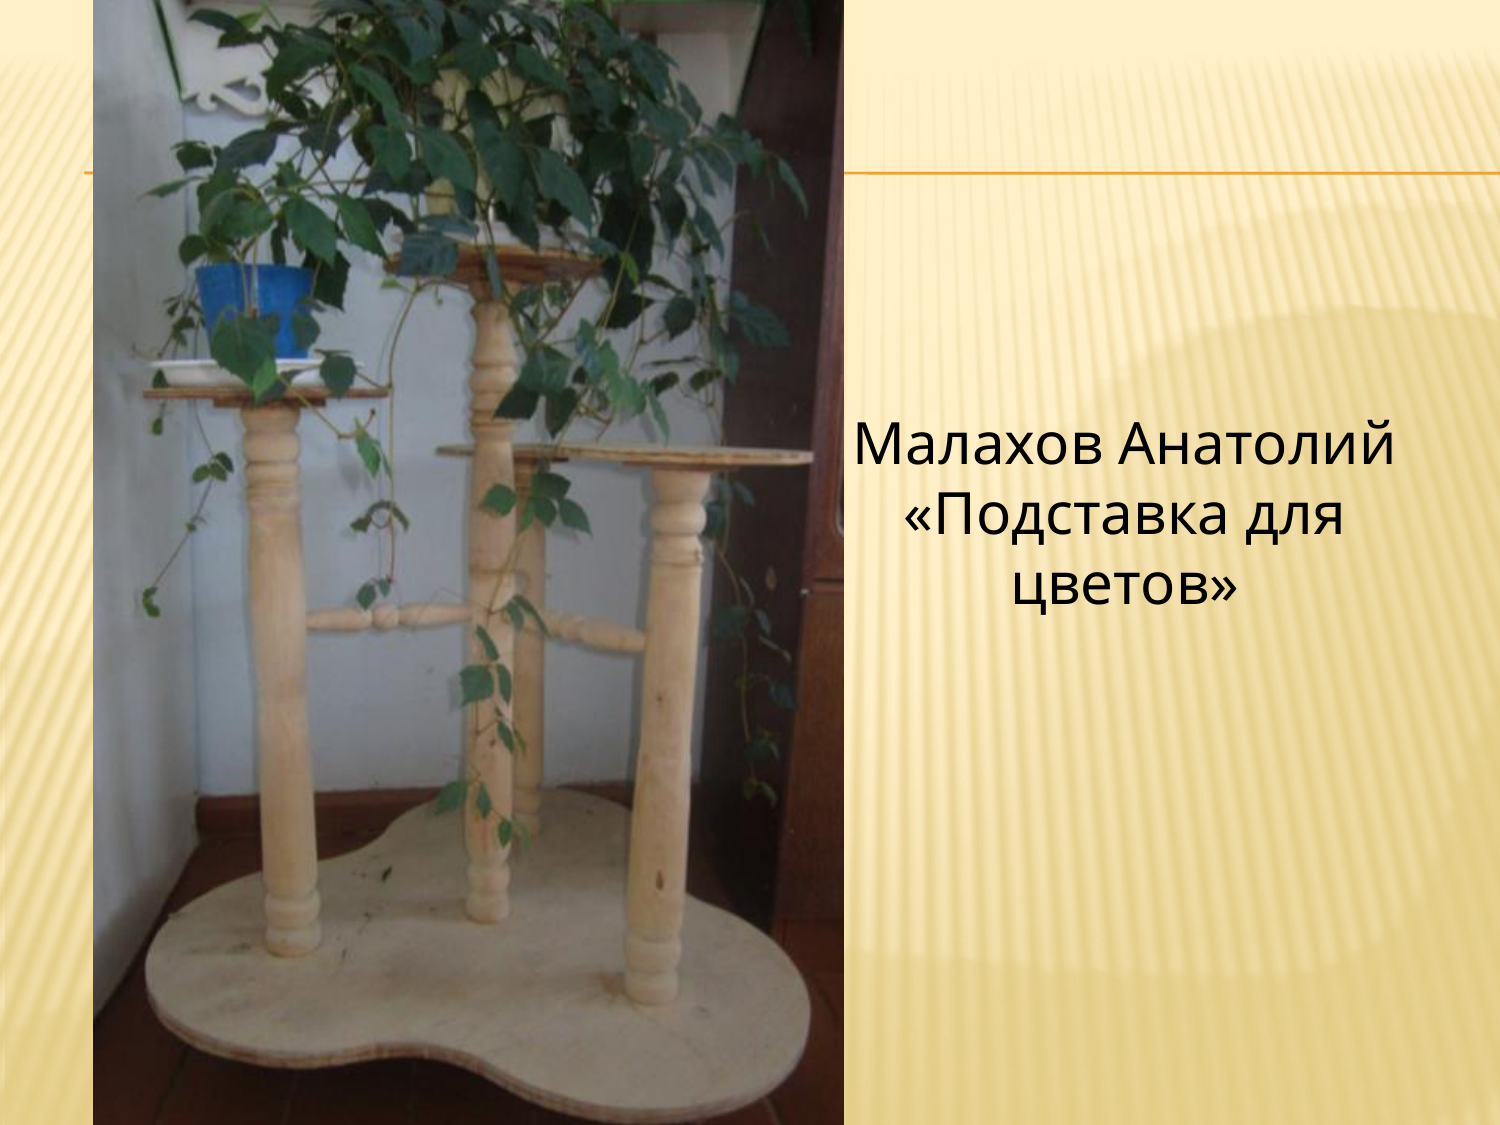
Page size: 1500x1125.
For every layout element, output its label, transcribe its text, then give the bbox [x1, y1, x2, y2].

picture [93, 0, 844, 1125]
text_box Малахов Анатолий «Подставка для цветов» [854, 398, 1418, 624]
